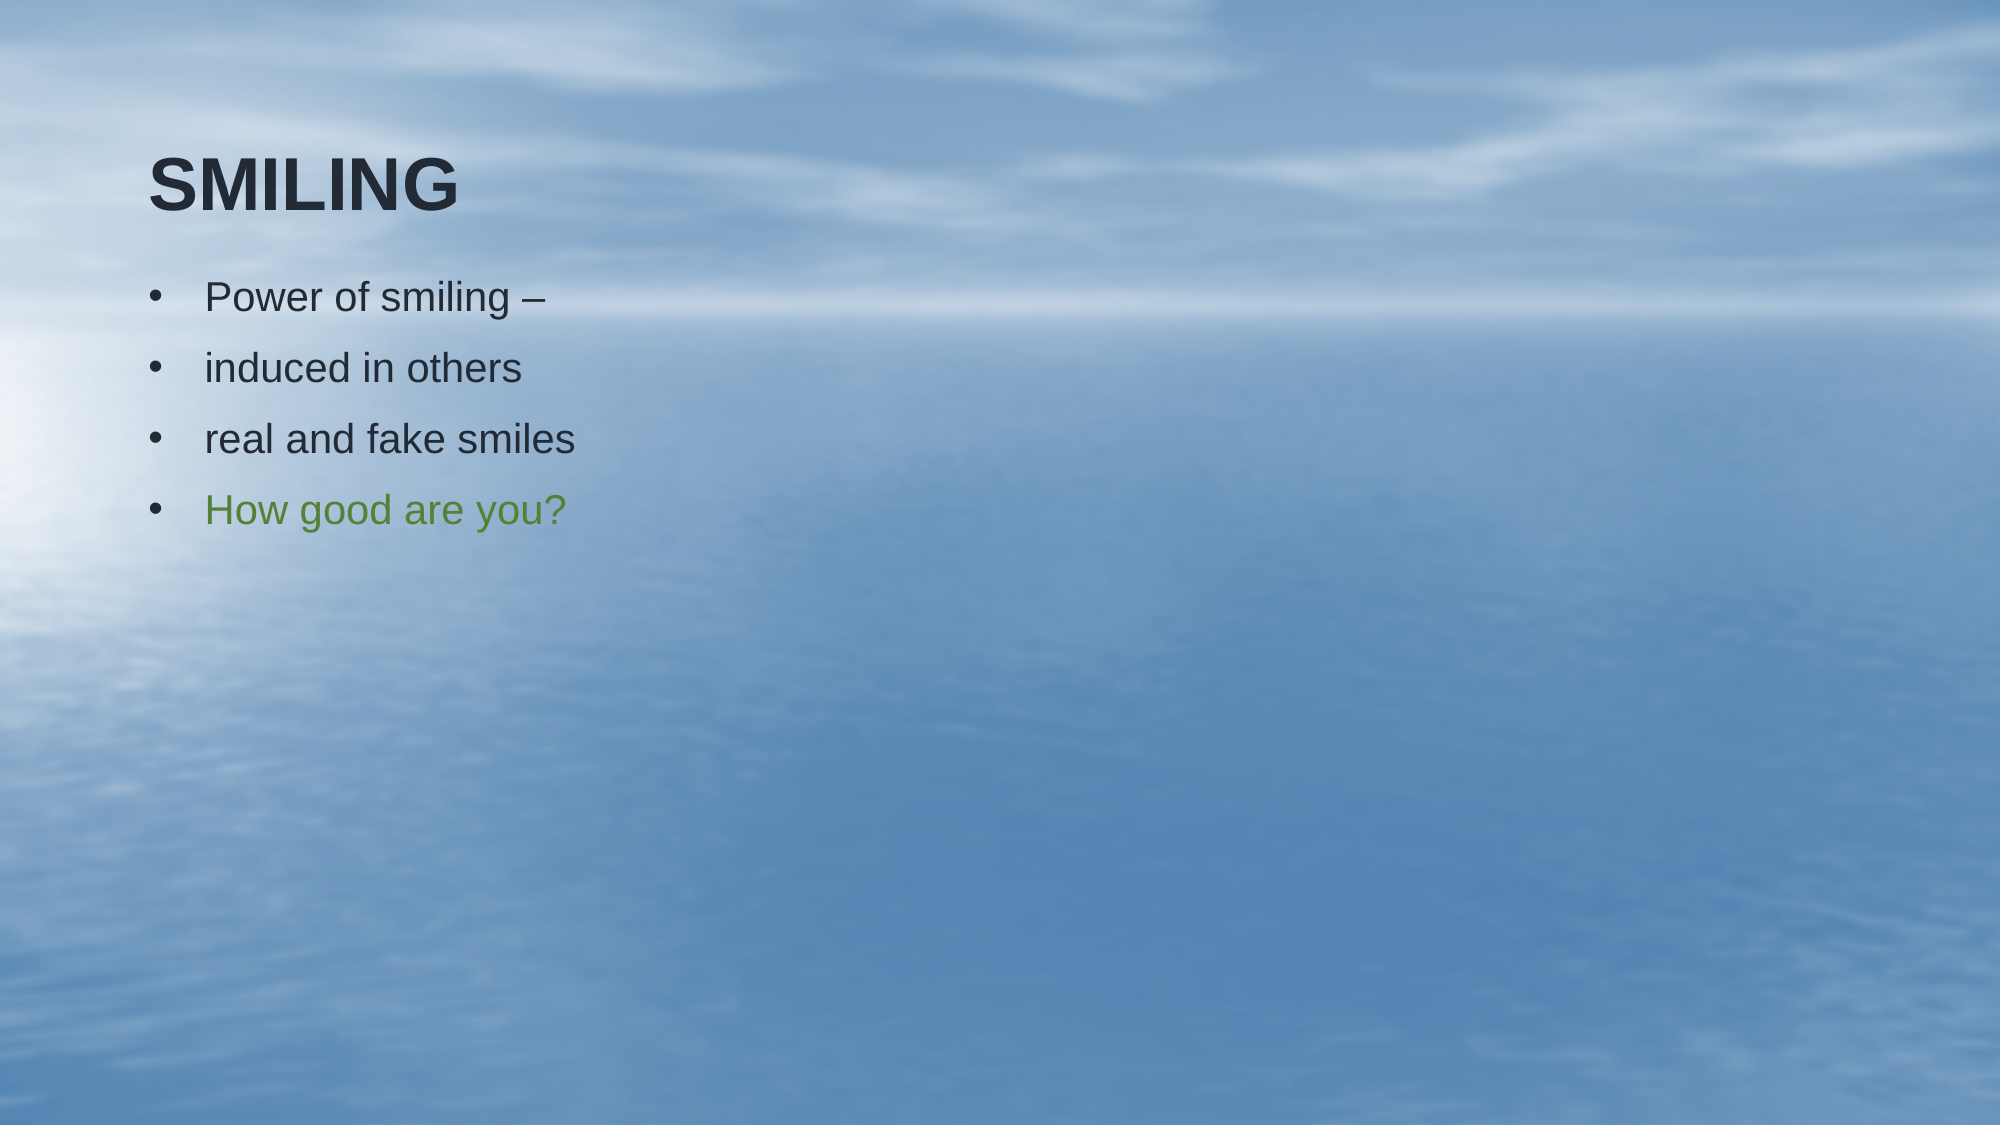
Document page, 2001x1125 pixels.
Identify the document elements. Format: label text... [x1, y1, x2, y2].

picture [0, 0, 2000, 1125]
title SMILING [133, 45, 1867, 233]
list Power of smiling – induced in others real and fake smiles How good are you? [133, 262, 1867, 938]
